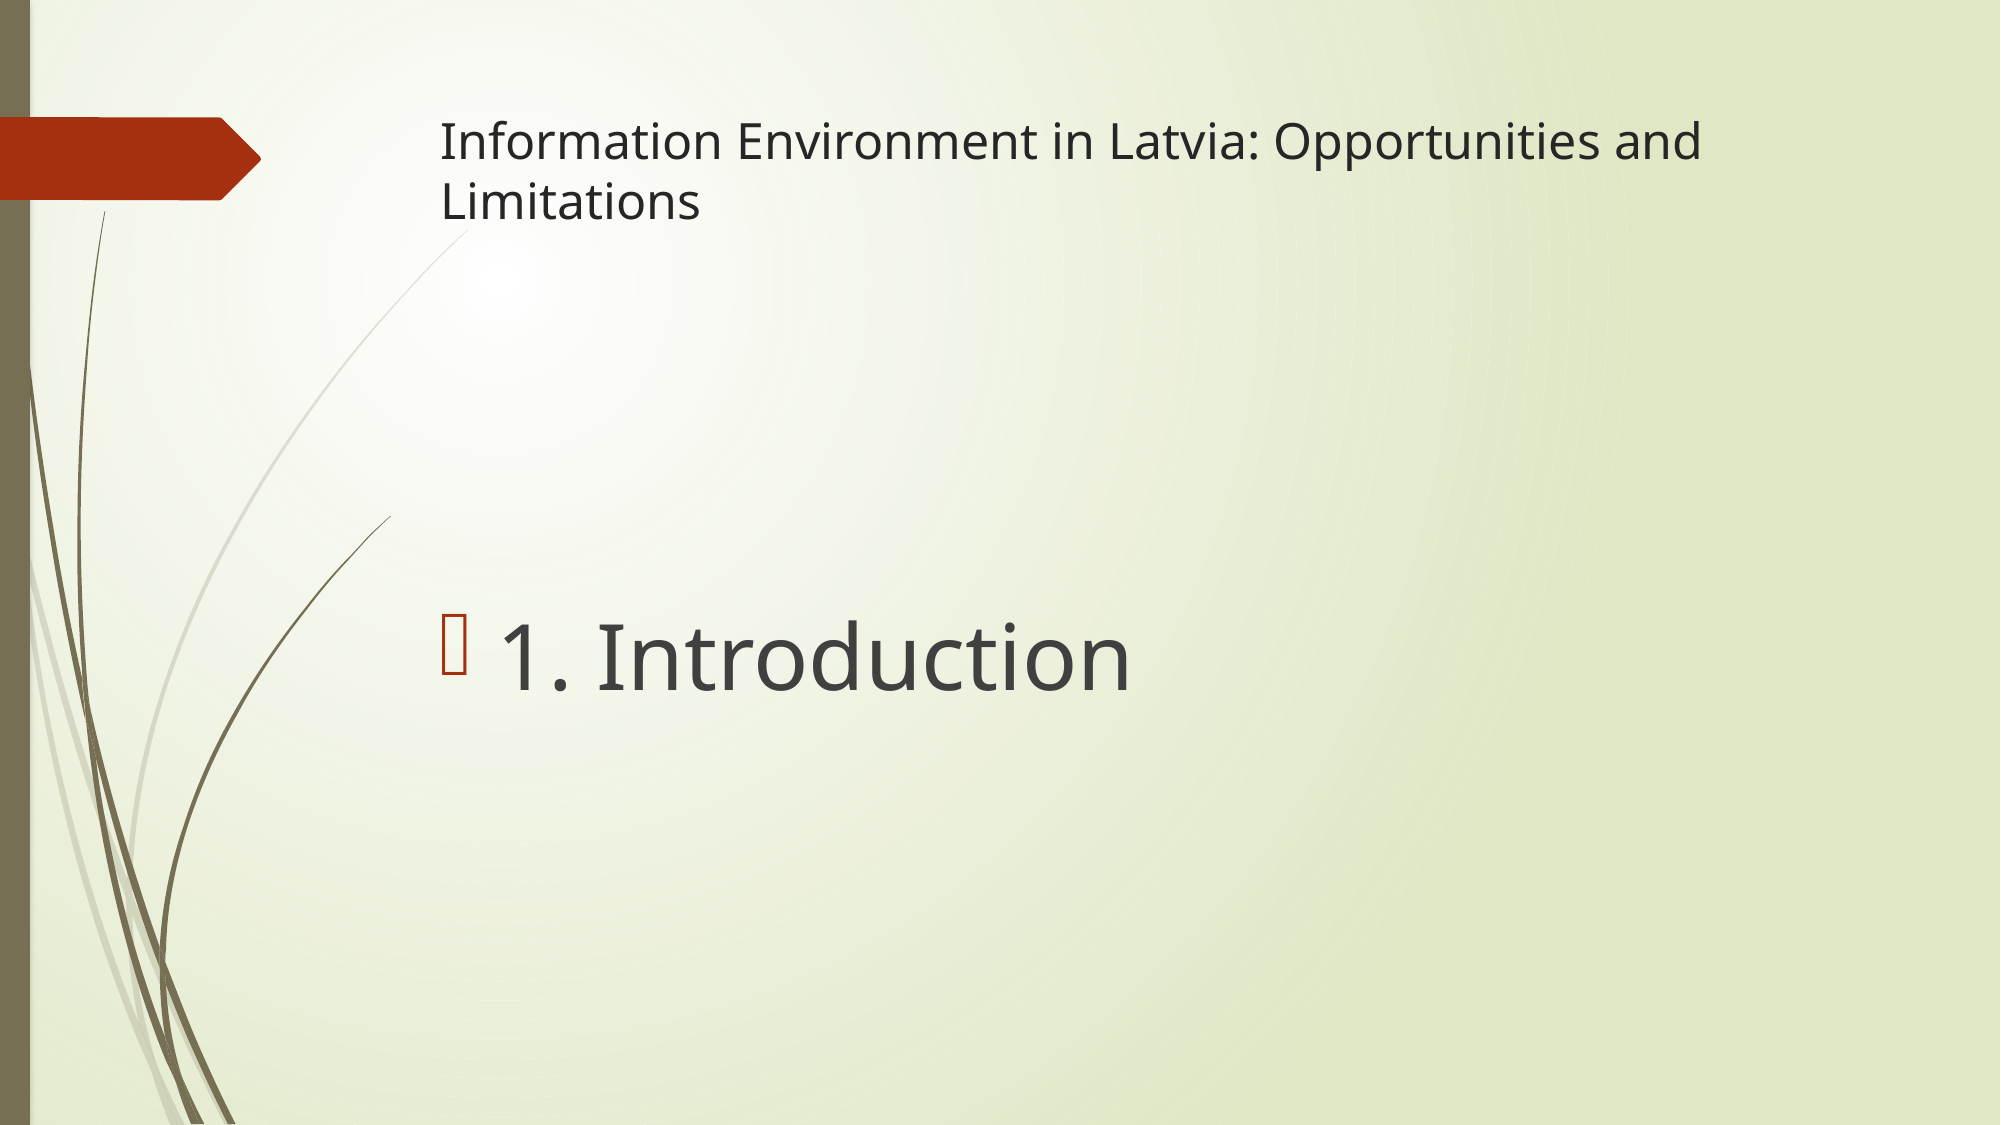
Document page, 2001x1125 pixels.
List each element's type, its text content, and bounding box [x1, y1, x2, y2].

title Information Environment in Latvia: Opportunities and Limitations [425, 102, 1888, 313]
list 1. Introduction [424, 350, 1888, 970]
